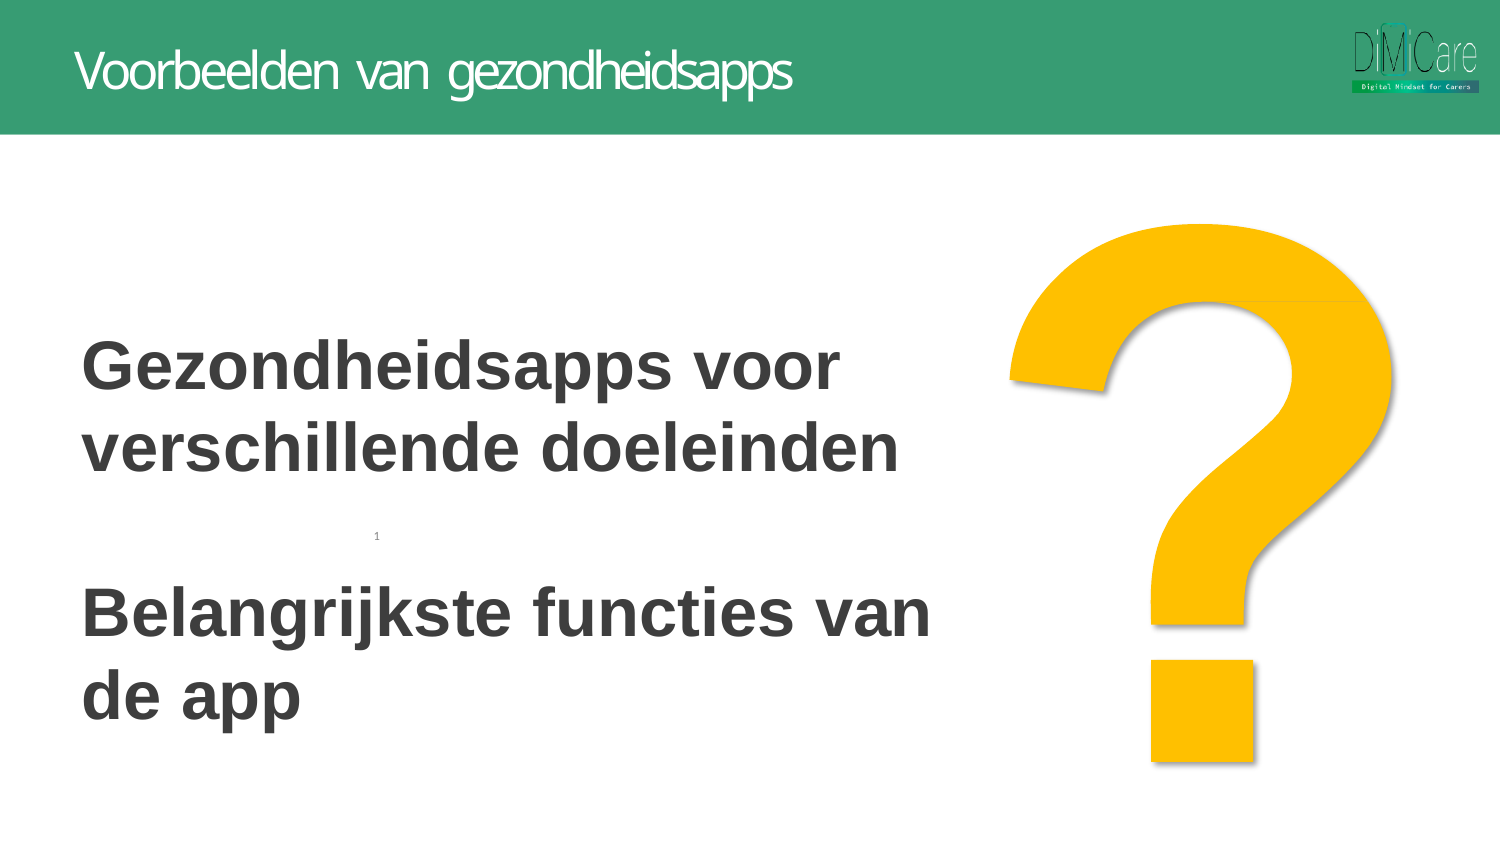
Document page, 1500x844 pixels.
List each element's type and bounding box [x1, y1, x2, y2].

text_box [0, 0, 518, 844]
text_box [520, 0, 1500, 844]
